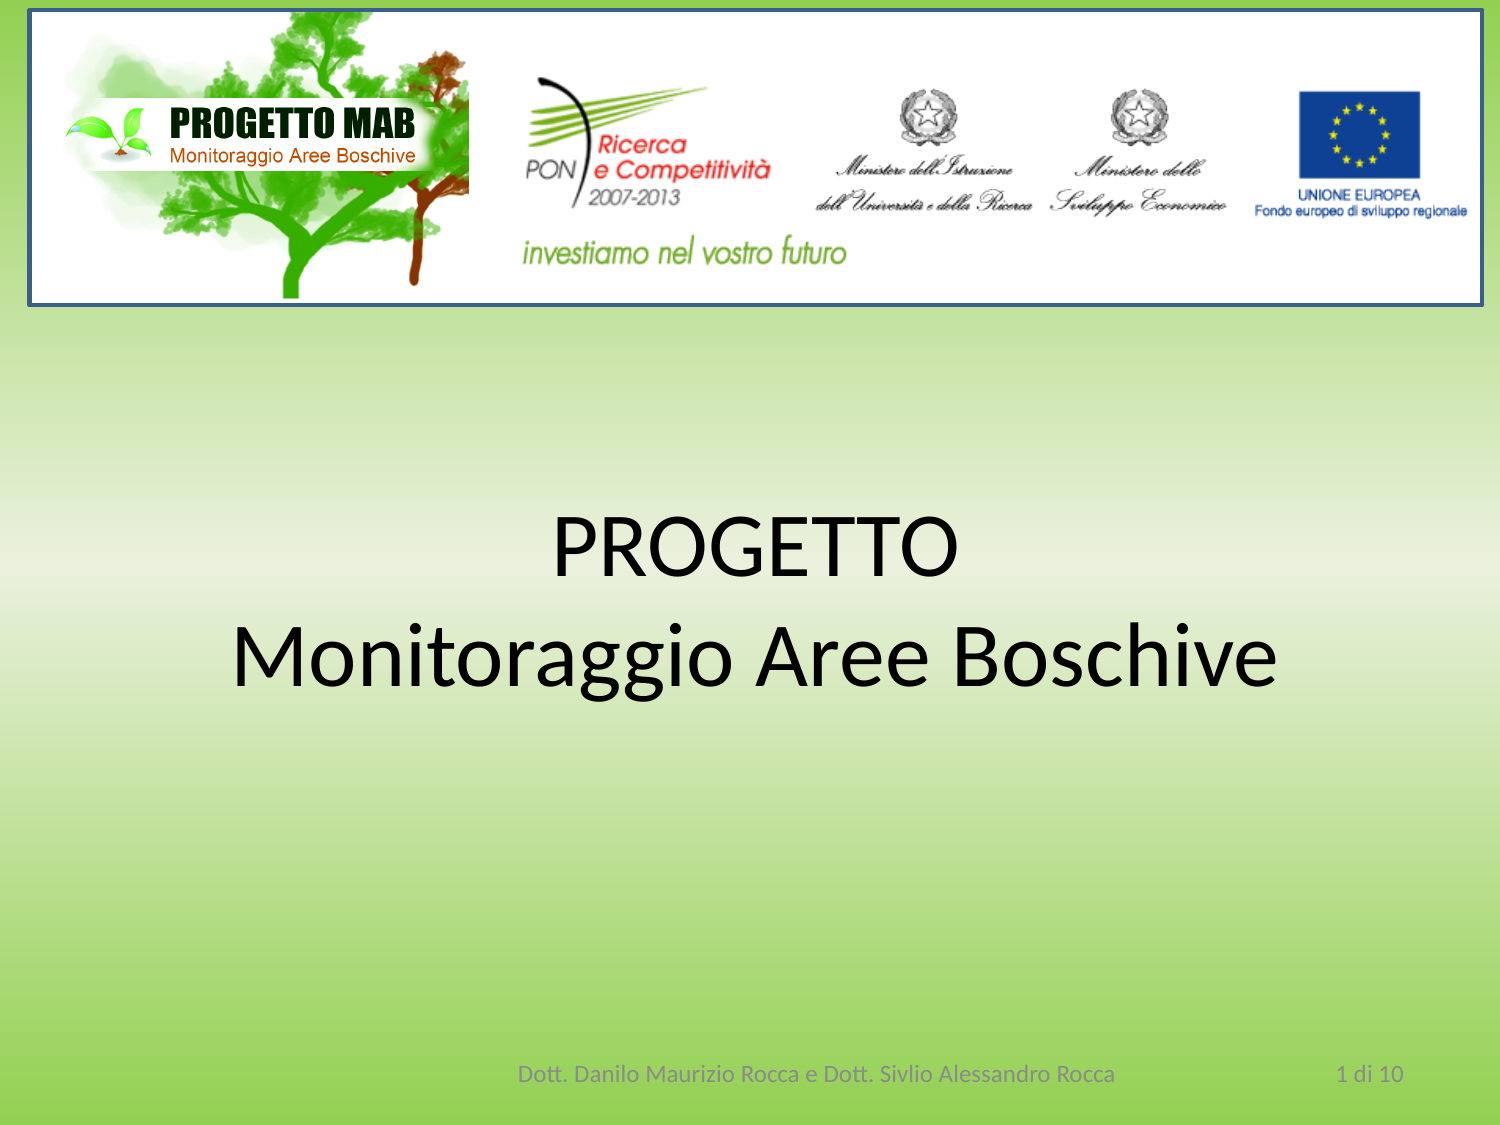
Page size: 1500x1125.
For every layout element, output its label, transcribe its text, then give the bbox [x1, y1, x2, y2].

footer Dott. Danilo Maurizio Rocca e Dott. Sivlio Alessandro Rocca [501, 1042, 1074, 1103]
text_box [29, 9, 1483, 306]
slide_number 1 di 10 [1074, 1042, 1425, 1103]
title PROGETTO Monitoraggio Aree Boschive [118, 408, 1394, 781]
